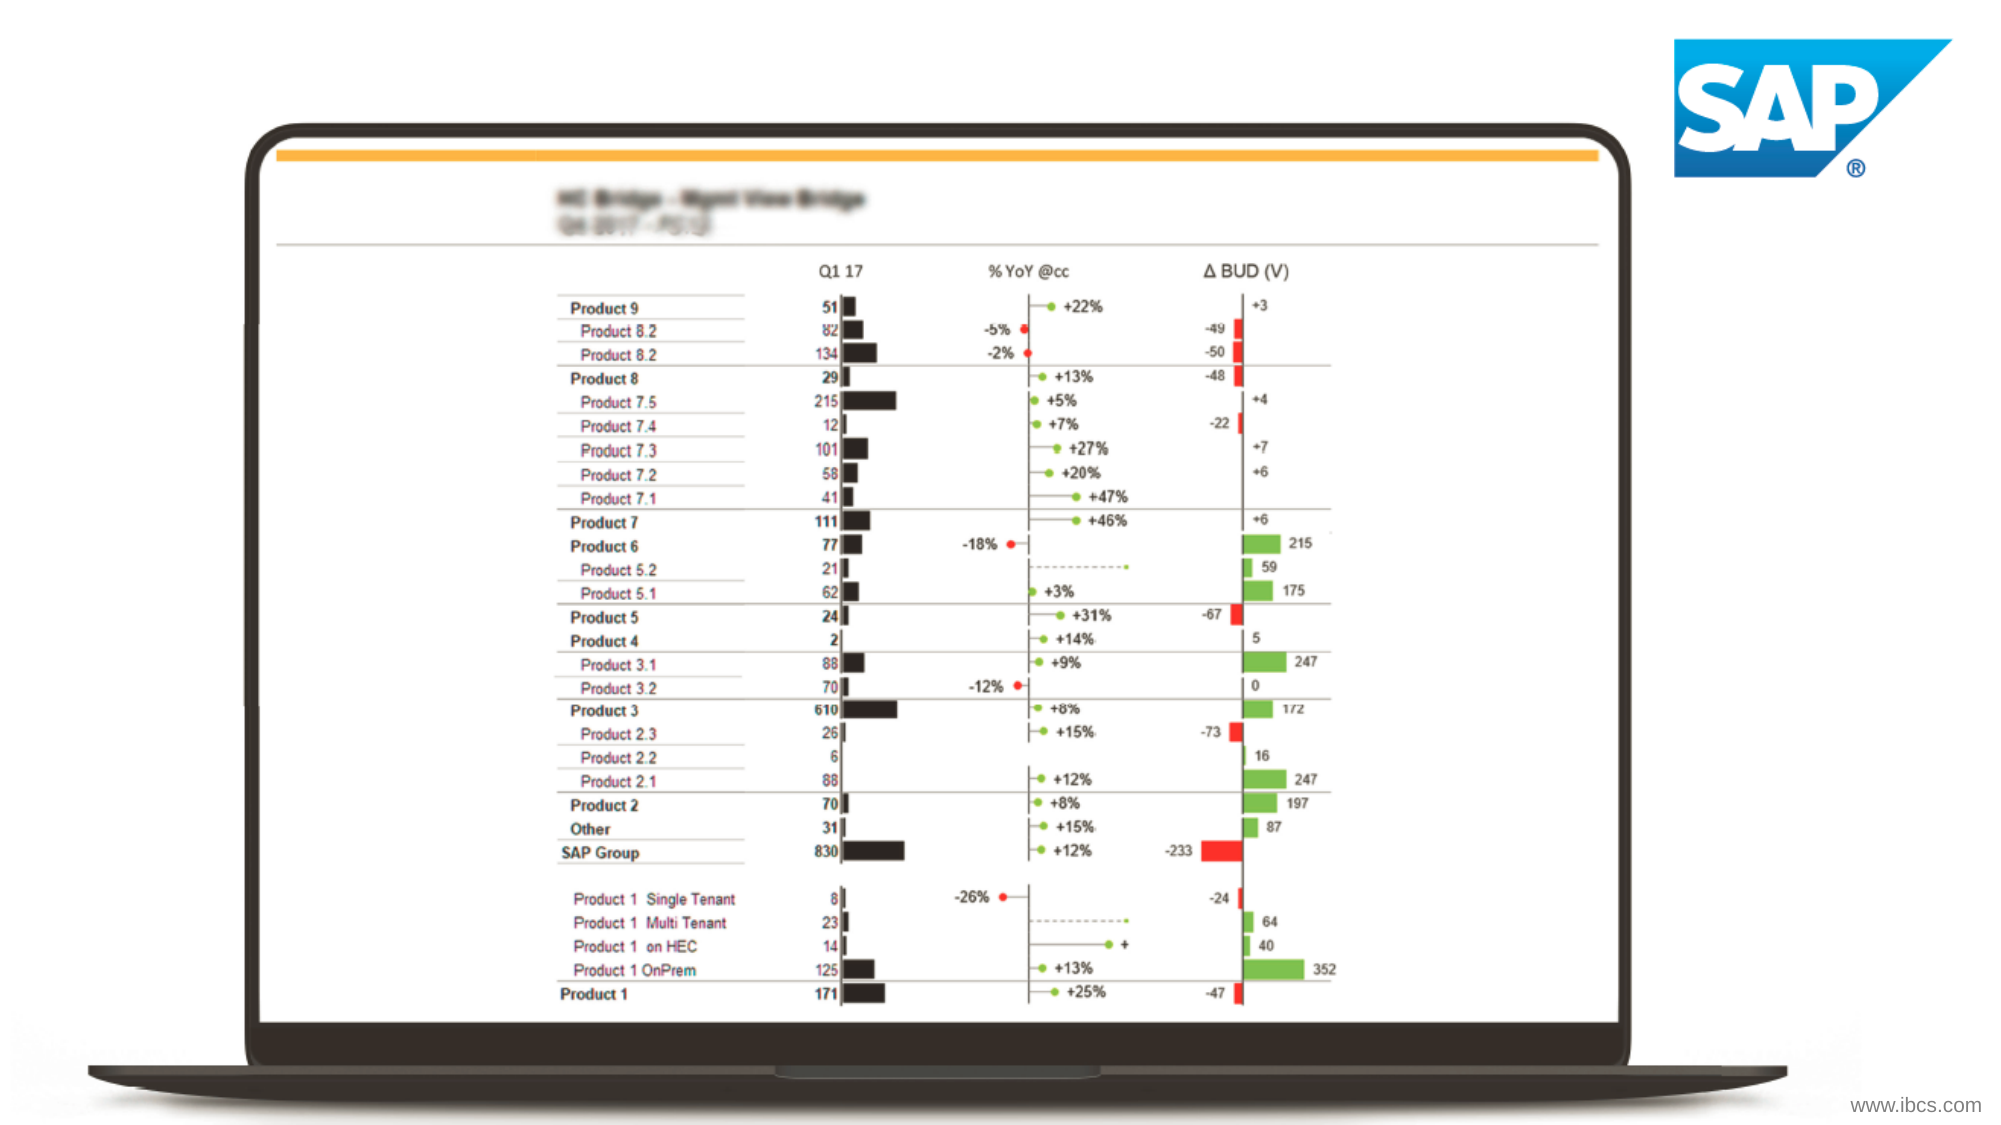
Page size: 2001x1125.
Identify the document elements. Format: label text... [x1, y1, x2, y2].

text_box www.ibcs.com [1916, 1084, 1997, 1125]
picture [0, 29, 1956, 1125]
